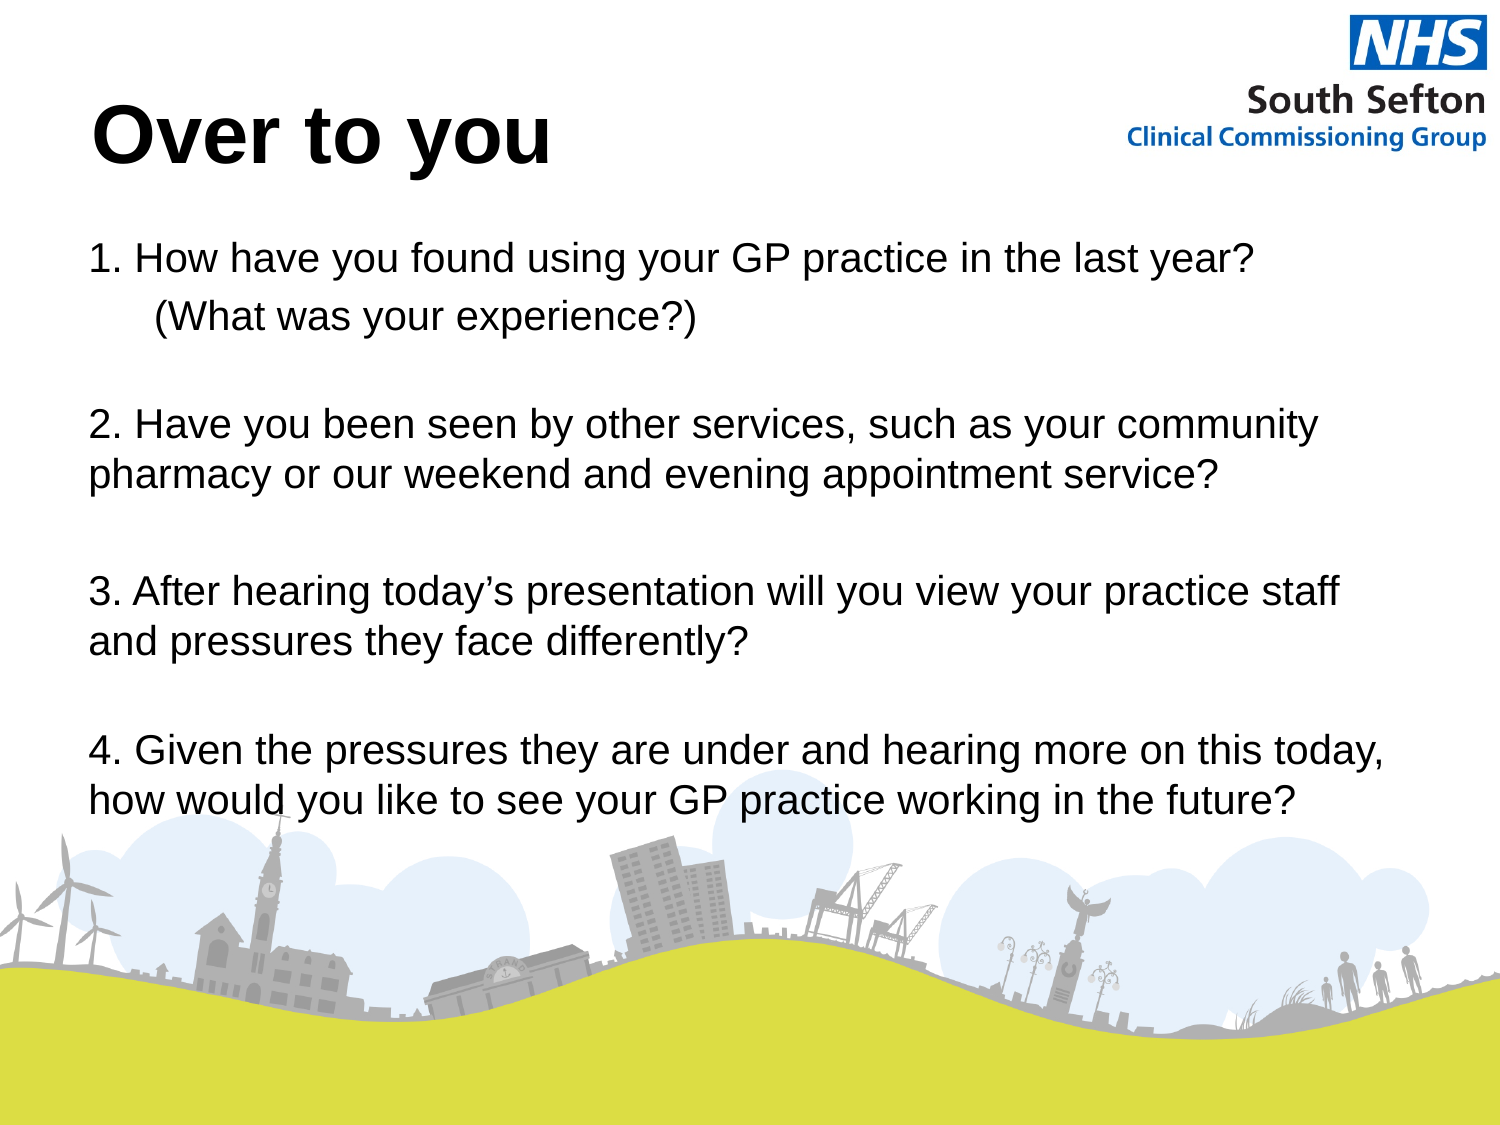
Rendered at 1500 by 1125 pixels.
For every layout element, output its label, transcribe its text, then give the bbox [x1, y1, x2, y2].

title Over to you [76, 66, 1427, 195]
picture [0, 0, 1500, 1125]
list 1. How have you found using your GP practice in the last year? (What was your experience?) 2. Have you been seen by other services, such as your community pharmacy or our weekend and evening appointment service? 3. After hearing today’s presentation will you view your practice staff and pressures they face differently? 4. Given the pressures they are under and hearing more on this today, how would you like to see your GP practice working in the future? [73, 172, 1424, 846]
